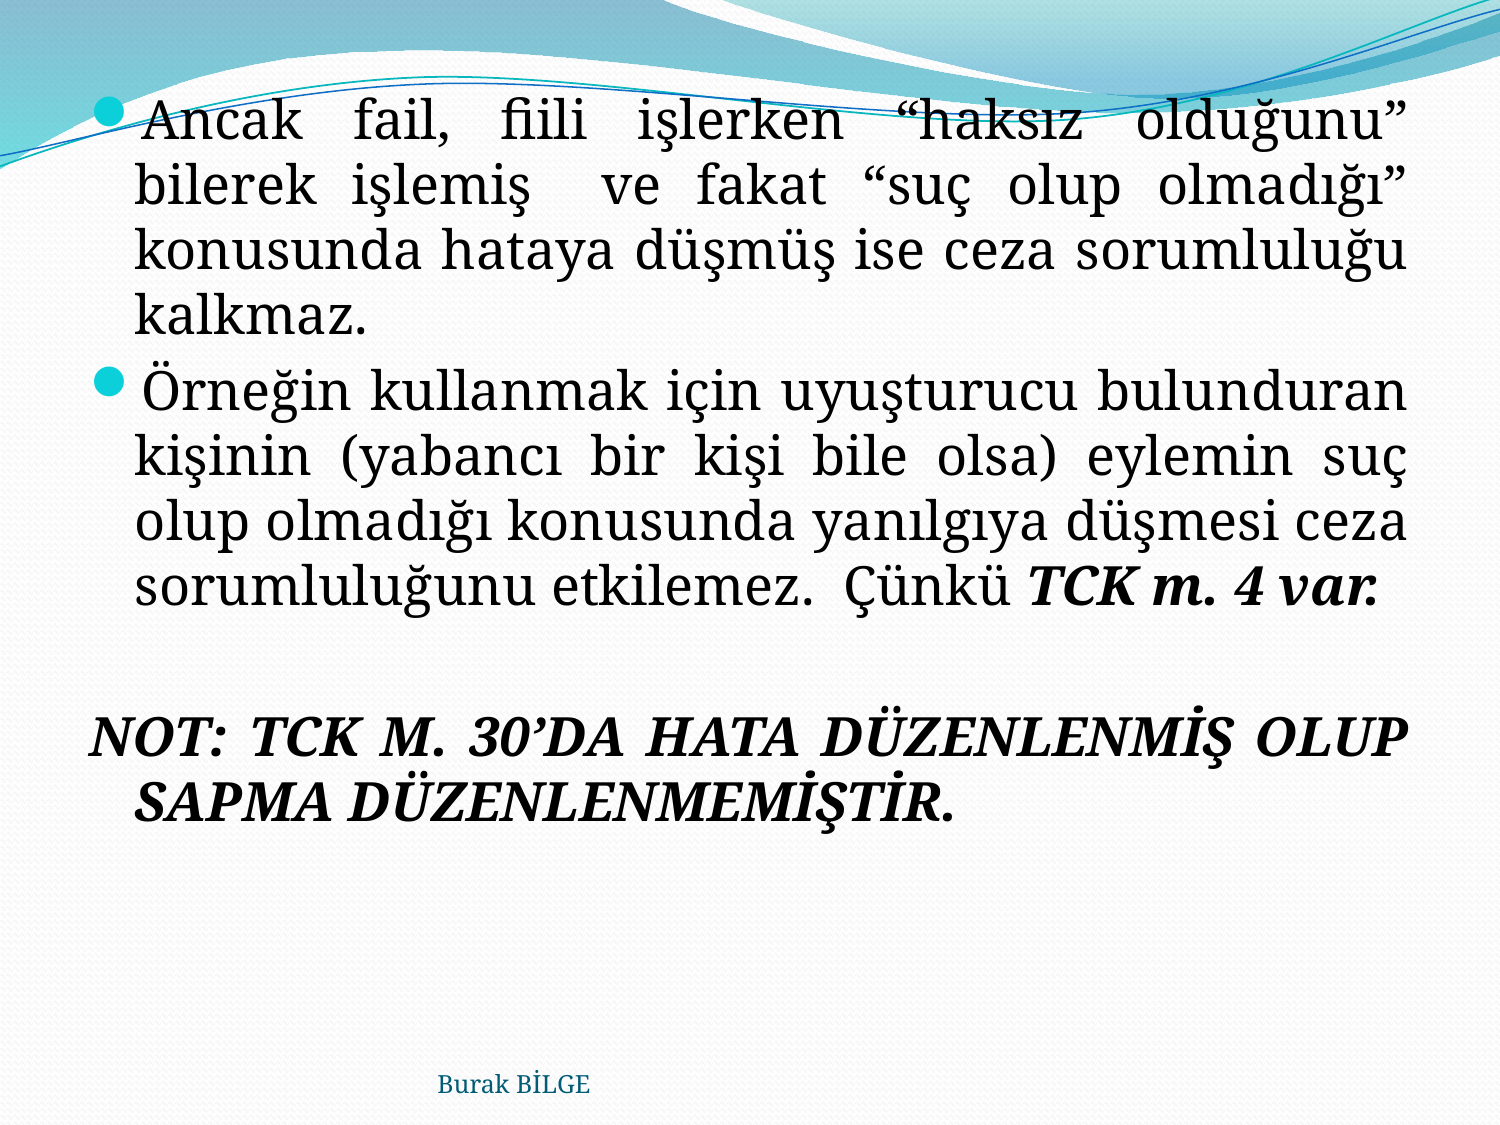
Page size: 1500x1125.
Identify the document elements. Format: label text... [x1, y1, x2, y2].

list Ancak fail, fiili işlerken “haksız olduğunu” bilerek işlemiş ve fakat “suç olup olmadığı” konusunda hataya düşmüş ise ceza sorumluluğu kalkmaz. Örneğin kullanmak için uyuşturucu bulunduran kişinin (yabancı bir kişi bile olsa) eylemin suç olup olmadığı konusunda yanılgıya düşmesi ceza sorumluluğunu etkilemez. Çünkü TCK m. 4 var. NOT: TCK M. 30’DA HATA DÜZENLENMİŞ OLUP SAPMA DÜZENLENMEMİŞTİR. [75, 78, 1425, 1038]
footer Burak BİLGE [437, 1042, 988, 1103]
